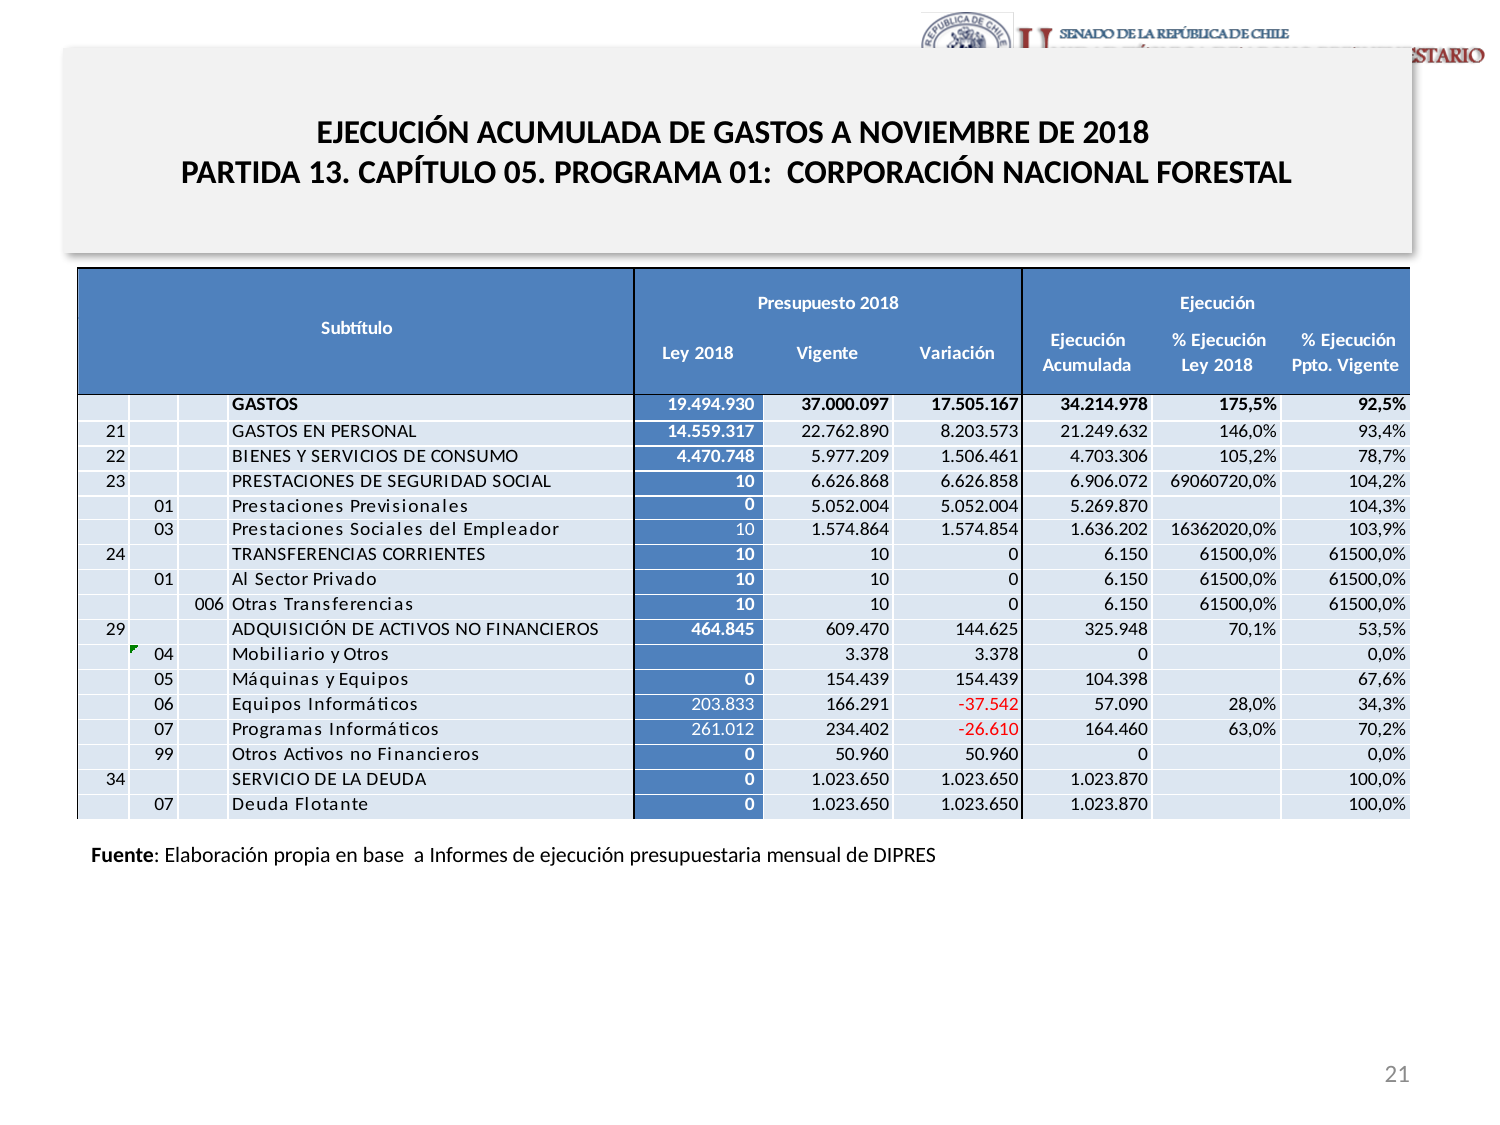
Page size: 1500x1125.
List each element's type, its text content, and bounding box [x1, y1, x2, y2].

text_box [76, 266, 1412, 821]
slide_number 21 [1074, 1042, 1425, 1103]
footer Fuente: Elaboración propia en base a Informes de ejecución presupuestaria mensual de DIPRES [76, 833, 1283, 894]
picture [921, 1, 1500, 115]
title EJECUCIÓN ACUMULADA DE GASTOS A NOVIEMBRE DE 2018 PARTIDA 13. CAPÍTULO 05. PROGRAMA 01: CORPORACIÓN NACIONAL FORESTAL [63, 48, 1411, 253]
